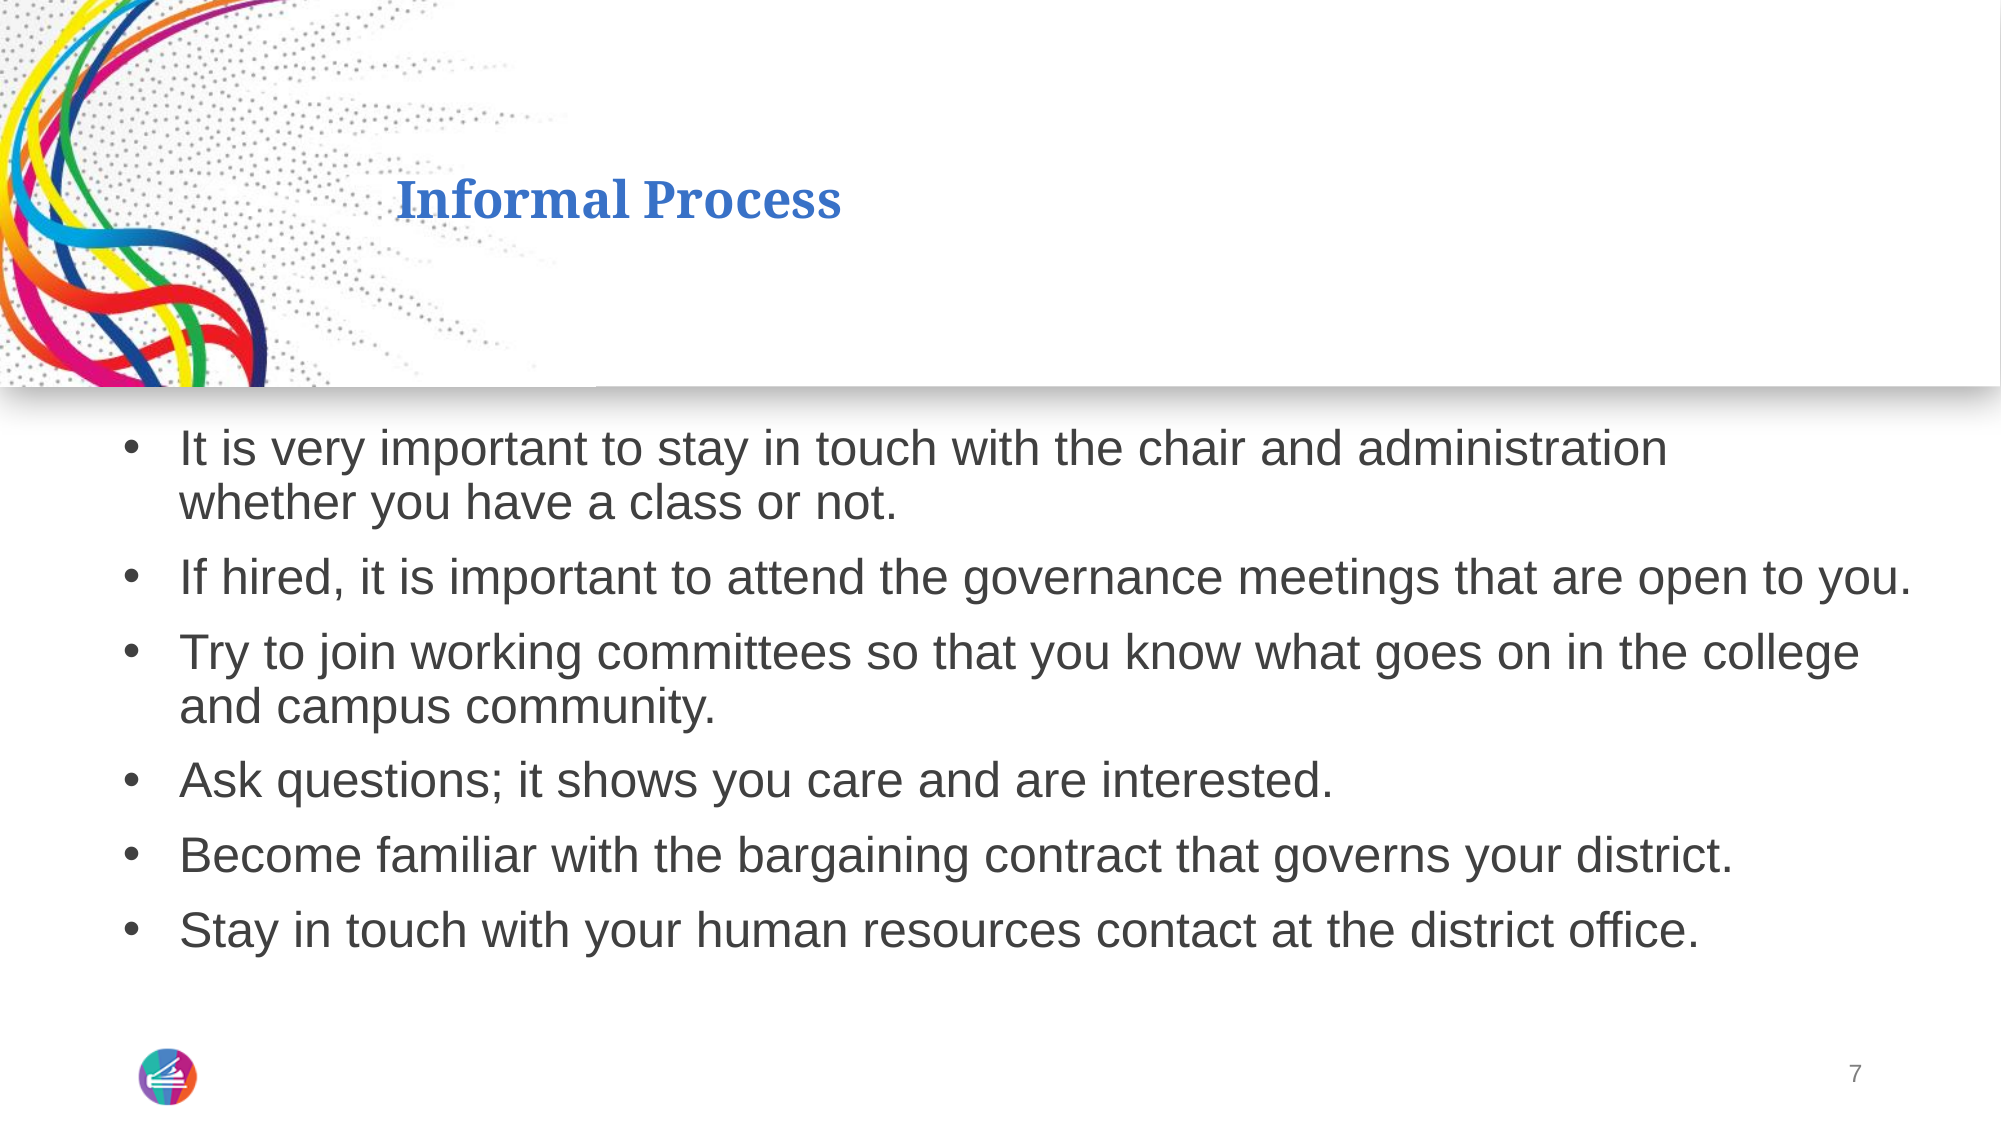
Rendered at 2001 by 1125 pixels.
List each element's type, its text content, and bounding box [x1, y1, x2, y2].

list It is very important to stay in touch with the chair and administration whether you have a class or not. If hired, it is important to attend the governance meetings that are open to you. Try to join working committees so that you know what goes on in the college and campus community. Ask questions; it shows you care and are interested. Become familiar with the bargaining contract that governs your district. Stay in touch with your human resources contact at the district office. [107, 414, 1933, 1103]
picture [0, 0, 596, 387]
slide_number 7 [1712, 1042, 1863, 1103]
picture [136, 1103, 199, 1108]
title Informal Process [381, 66, 1863, 238]
